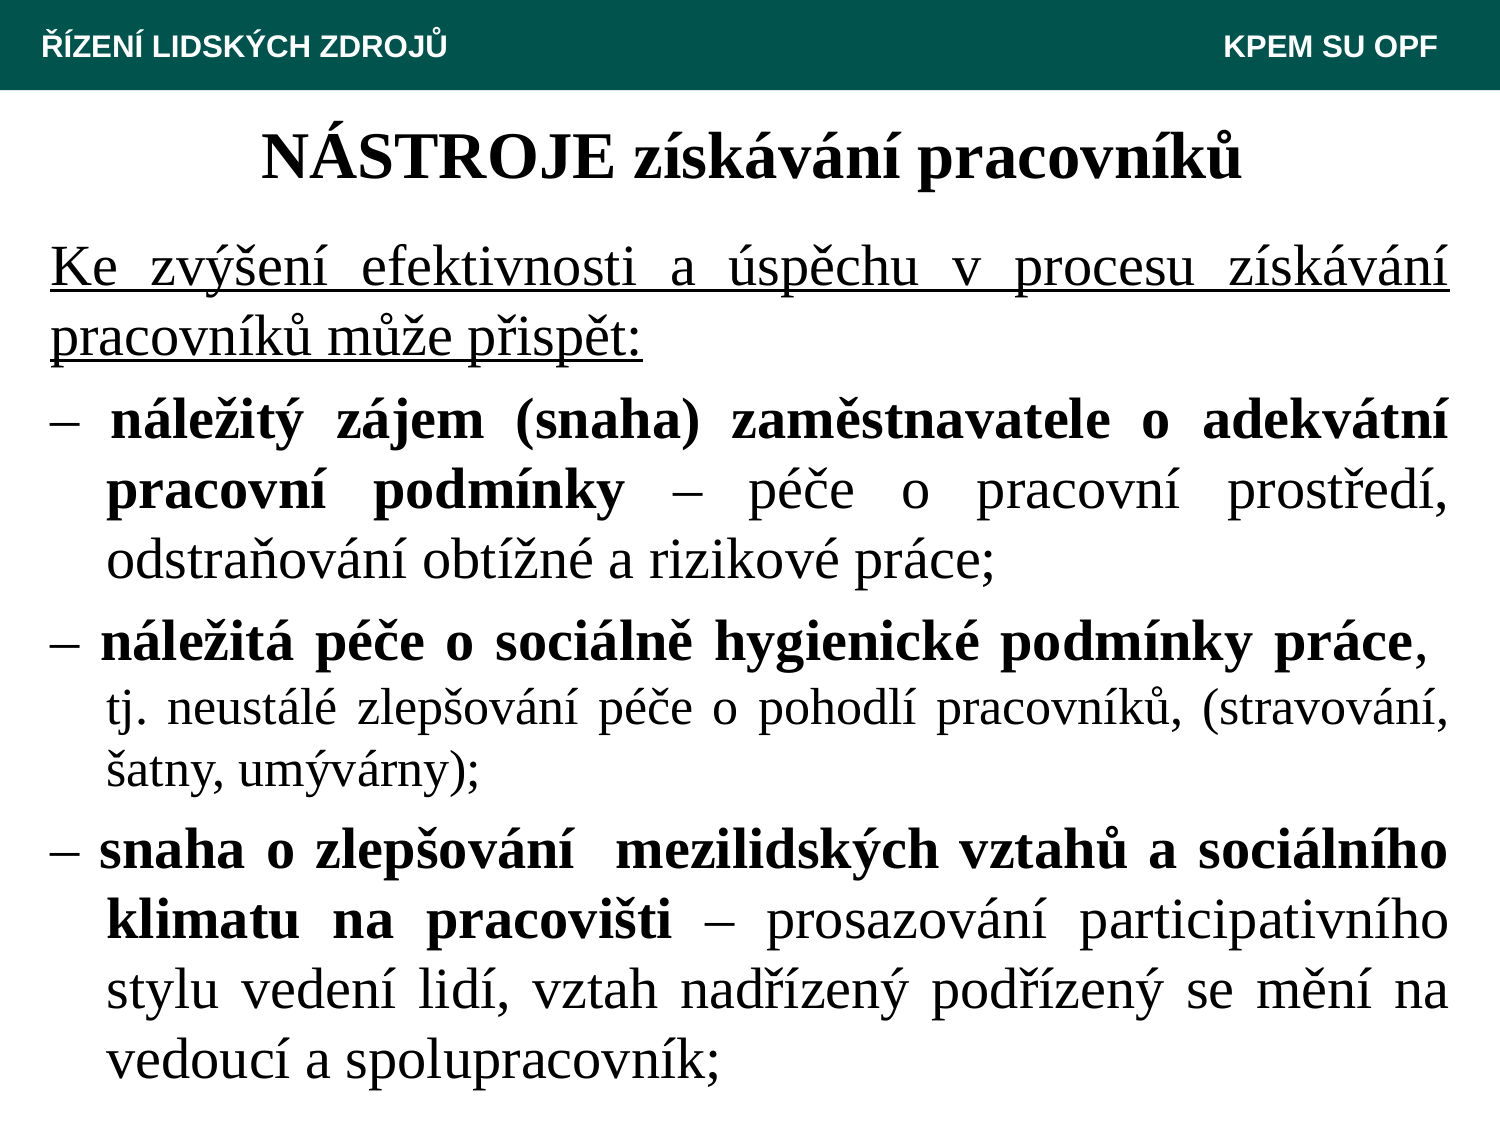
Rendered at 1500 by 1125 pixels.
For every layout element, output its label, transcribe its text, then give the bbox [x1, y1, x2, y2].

title NÁSTROJE získávání pracovníků [46, 105, 1459, 200]
list Ke zvýšení efektivnosti a úspěchu v procesu získávání pracovníků může přispět: – náležitý zájem (snaha) zaměstnavatele o adekvátní pracovní podmínky – péče o pracovní prostředí, odstraňování obtížné a rizikové práce; – náležitá péče o sociálně hygienické podmínky práce, tj. neustálé zlepšování péče o pohodlí pracovníků, (stravování, šatny, umývárny); – snaha o zlepšování mezilidských vztahů a sociálního klimatu na pracovišti – prosazování participativního stylu vedení lidí, vztah nadřízený podřízený se mění na vedoucí a spolupracovník; [34, 219, 1466, 1091]
text_box ŘÍZENÍ LIDSKÝCH ZDROJŮ KPEM SU OPF [0, 0, 1500, 92]
